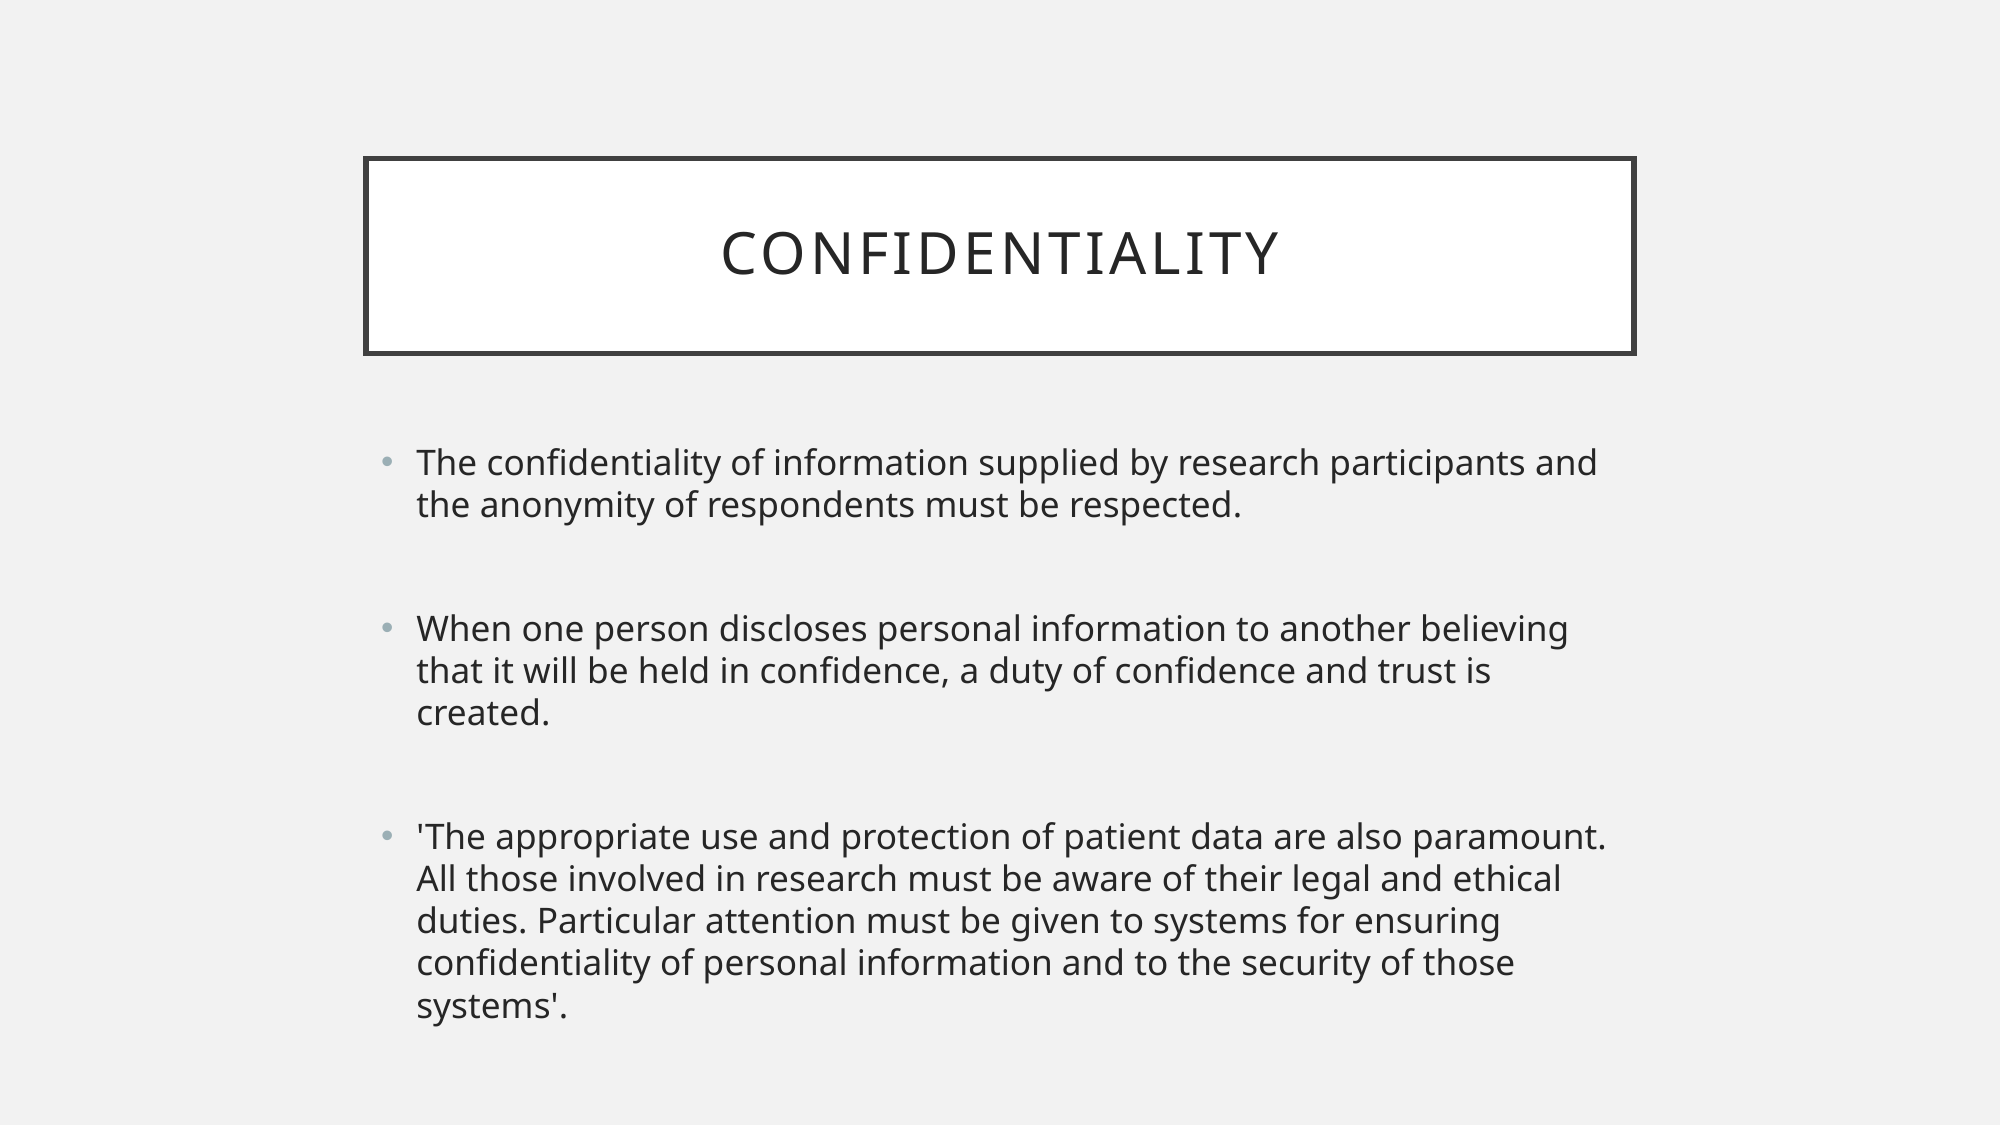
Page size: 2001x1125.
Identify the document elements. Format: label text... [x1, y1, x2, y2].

title Confidentiality [363, 156, 1637, 356]
list The confidentiality of information supplied by research participants and the anonymity of respondents must be respected. When one person discloses personal information to another believing that it will be held in confidence, a duty of confidence and trust is created. 'The appropriate use and protection of patient data are also paramount. All those involved in research must be aware of their legal and ethical duties. Particular attention must be given to systems for ensuring confidentiality of personal information and to the security of those systems'. [366, 432, 1634, 1038]
